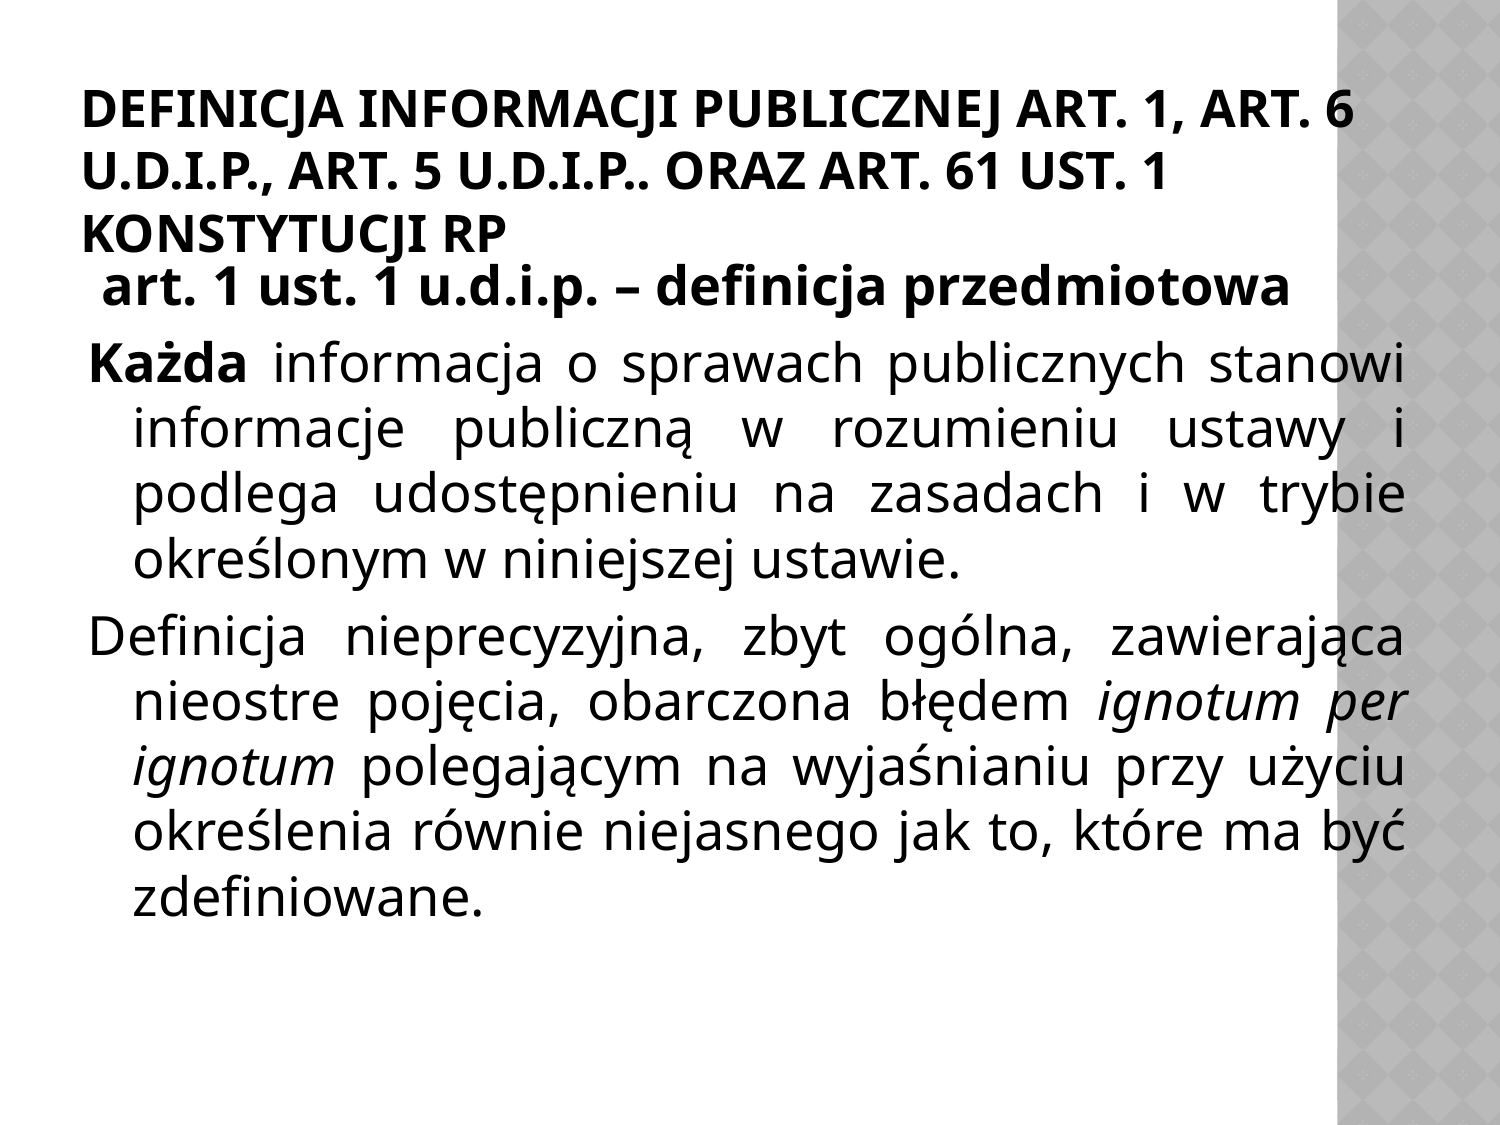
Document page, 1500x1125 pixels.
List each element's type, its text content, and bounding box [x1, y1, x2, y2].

list art. 1 ust. 1 u.d.i.p. – definicja przedmiotowa Każda informacja o sprawach publicznych stanowi informacje publiczną w rozumieniu ustawy i podlega udostępnieniu na zasadach i w trybie określonym w niniejszej ustawie. Definicja nieprecyzyjna, zbyt ogólna, zawierająca nieostre pojęcia, obarczona błędem ignotum per ignotum polegającym na wyjaśnianiu przy użyciu określenia równie niejasnego jak to, które ma być zdefiniowane. [72, 243, 1423, 986]
title Definicja informacji publicznej art. 1, art. 6 u.d.i.p., art. 5 u.d.i.p.. oraz art. 61 ust. 1 Konstytucji RP [72, 75, 1423, 243]
